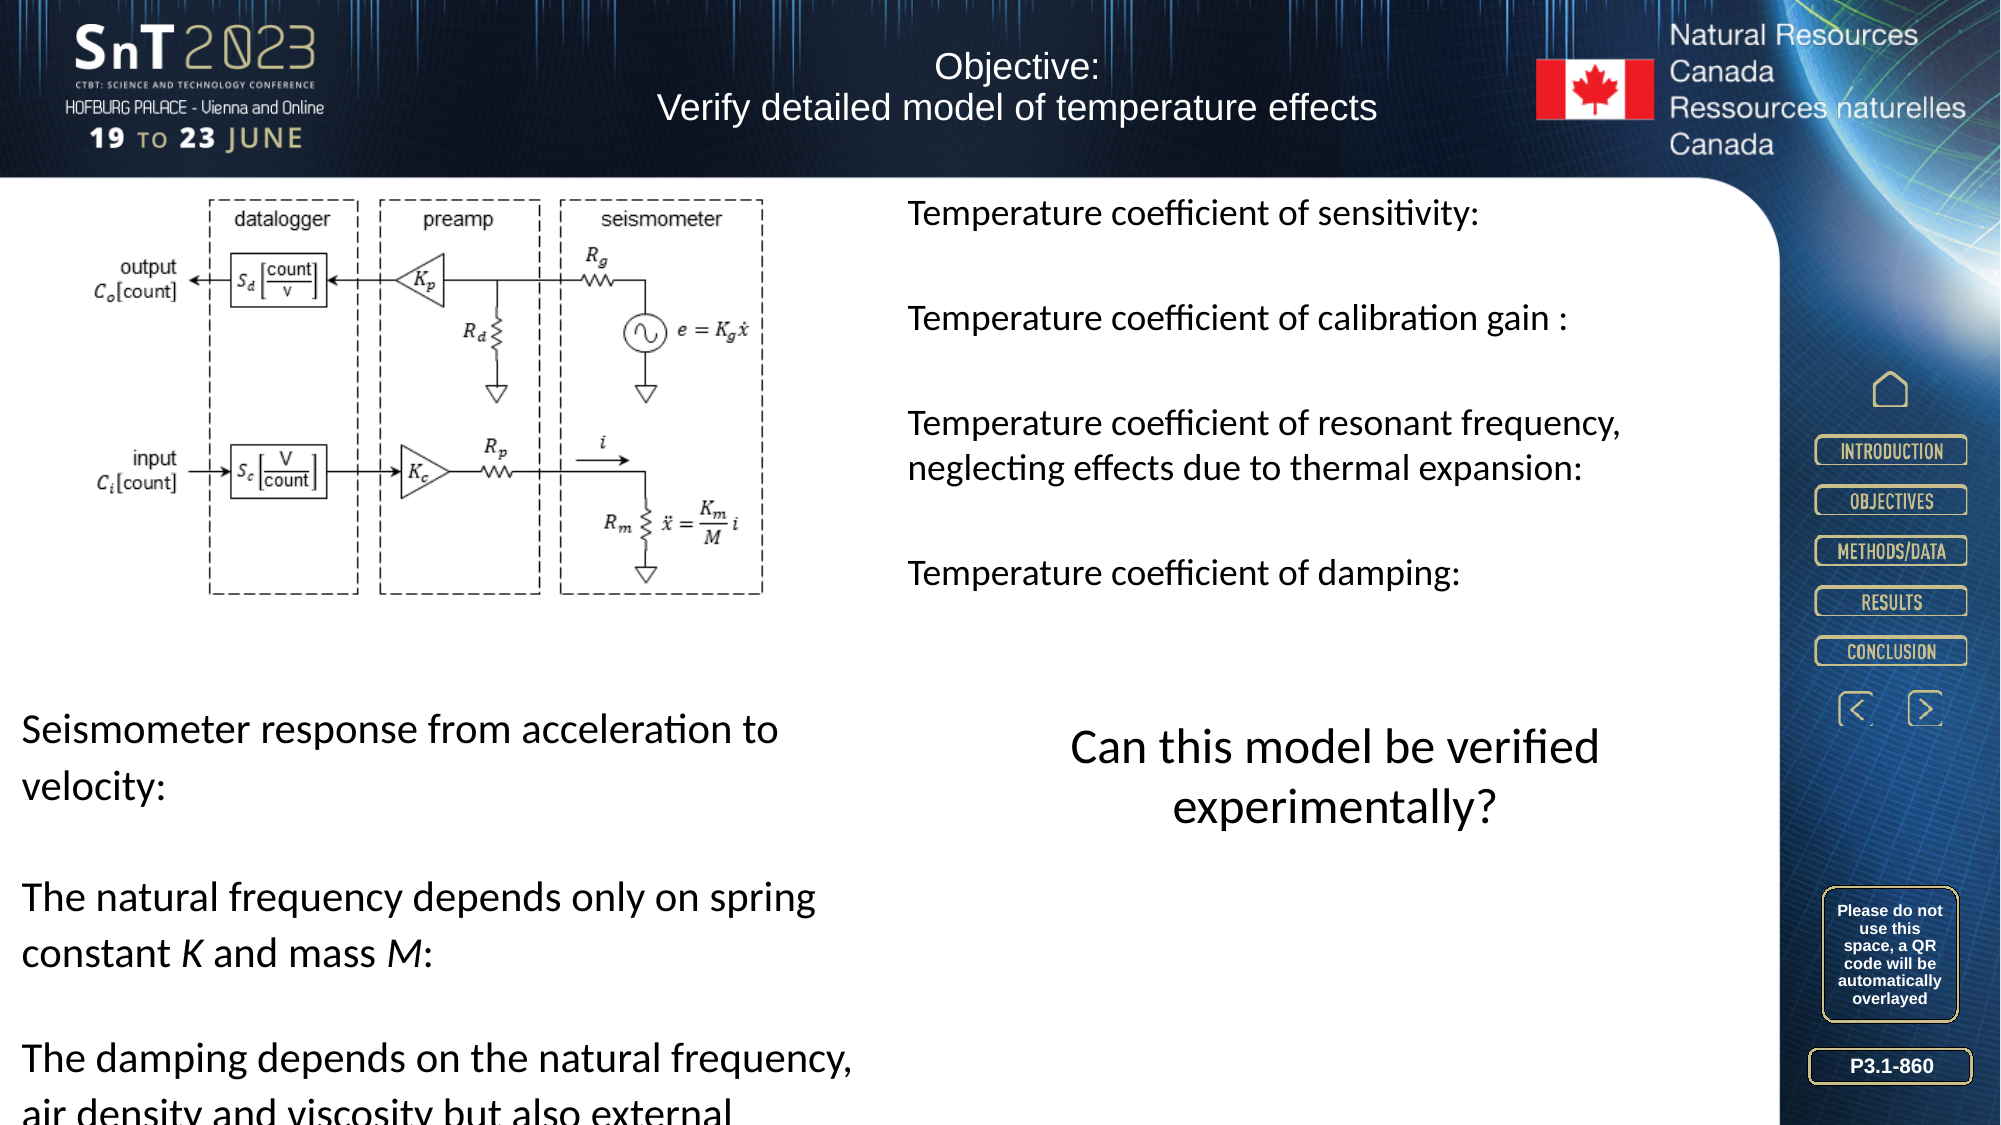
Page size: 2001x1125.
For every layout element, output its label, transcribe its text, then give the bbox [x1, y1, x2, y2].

picture [260, 1110, 271, 1125]
text_box Please do not use this space, a QR code will be automatically overlayed [1821, 894, 1959, 1017]
picture [563, 1110, 575, 1125]
picture [707, 1119, 716, 1125]
picture [449, 1110, 459, 1125]
picture [648, 1110, 659, 1116]
text_box Objective: Verify detailed model of temperature effects [359, 43, 1533, 136]
picture [103, 1110, 114, 1116]
picture [0, 0, 2001, 1125]
picture [516, 1119, 525, 1125]
picture [127, 1110, 136, 1125]
picture [355, 1110, 367, 1125]
picture [686, 1110, 695, 1125]
picture [26, 1119, 35, 1125]
picture [217, 1119, 226, 1125]
text_box P3.1-860 [1824, 1047, 1960, 1086]
picture [239, 1110, 248, 1125]
picture [595, 1110, 606, 1116]
picture [81, 1110, 92, 1125]
